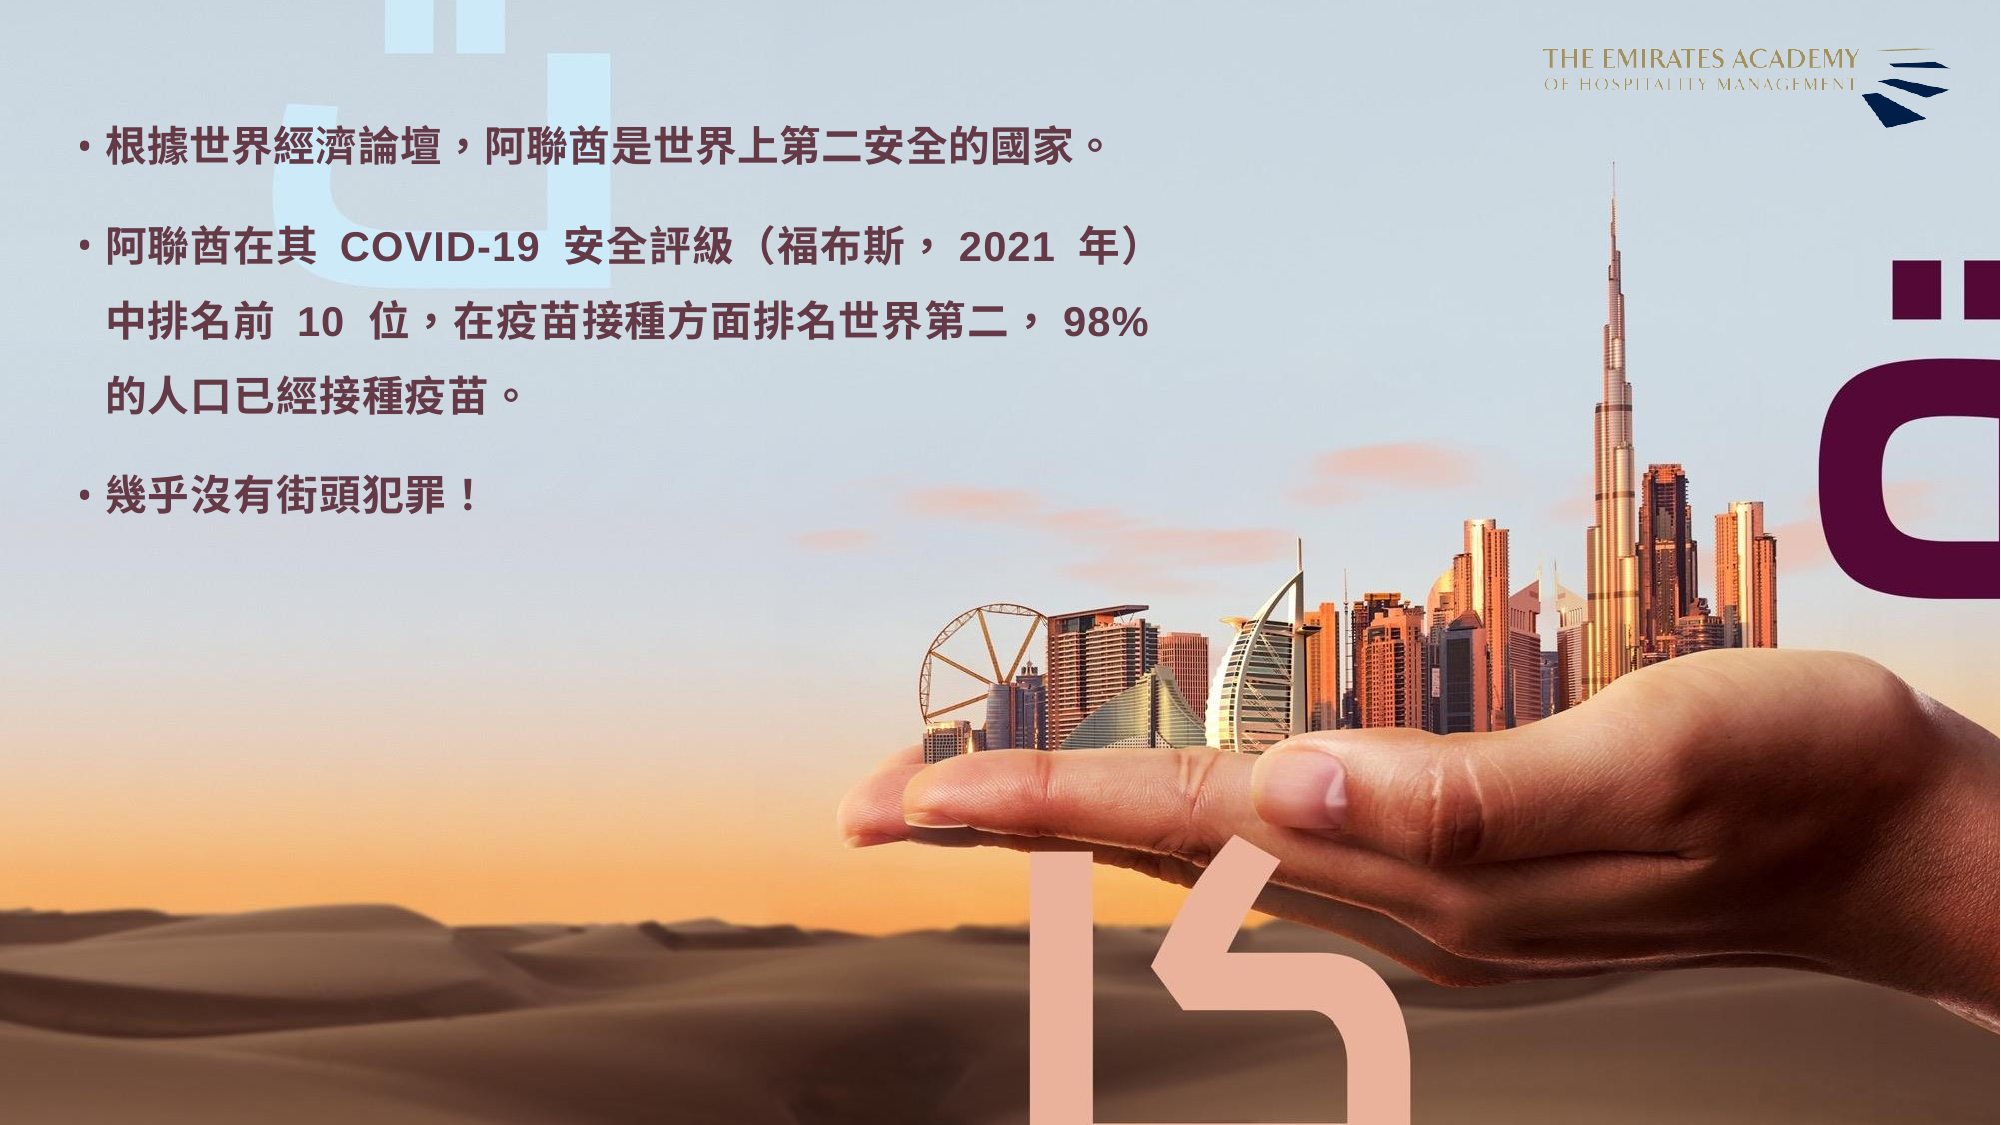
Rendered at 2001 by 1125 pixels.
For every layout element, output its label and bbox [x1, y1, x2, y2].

text_box [0, 0, 2000, 1125]
